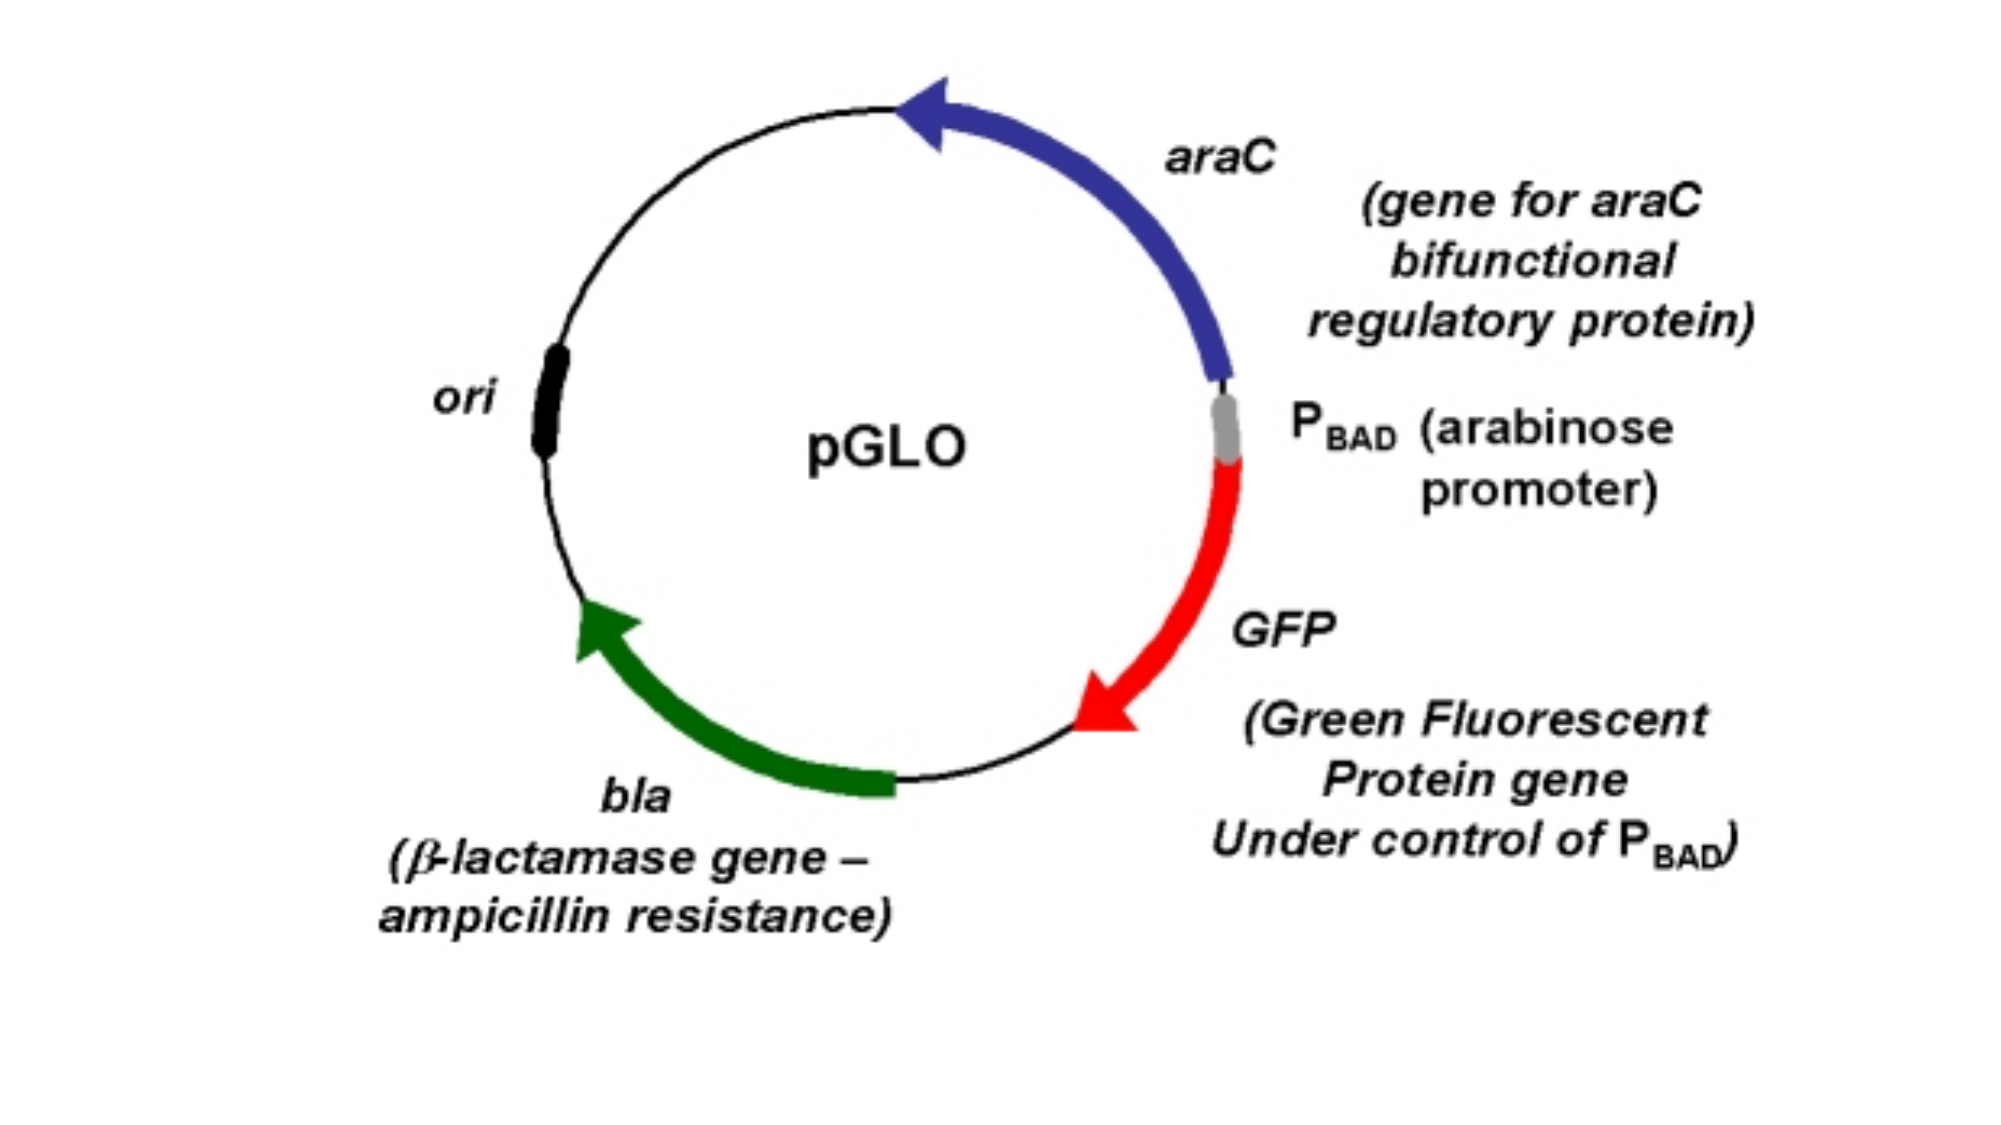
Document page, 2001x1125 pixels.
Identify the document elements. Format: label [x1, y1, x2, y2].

picture [364, 59, 1813, 956]
